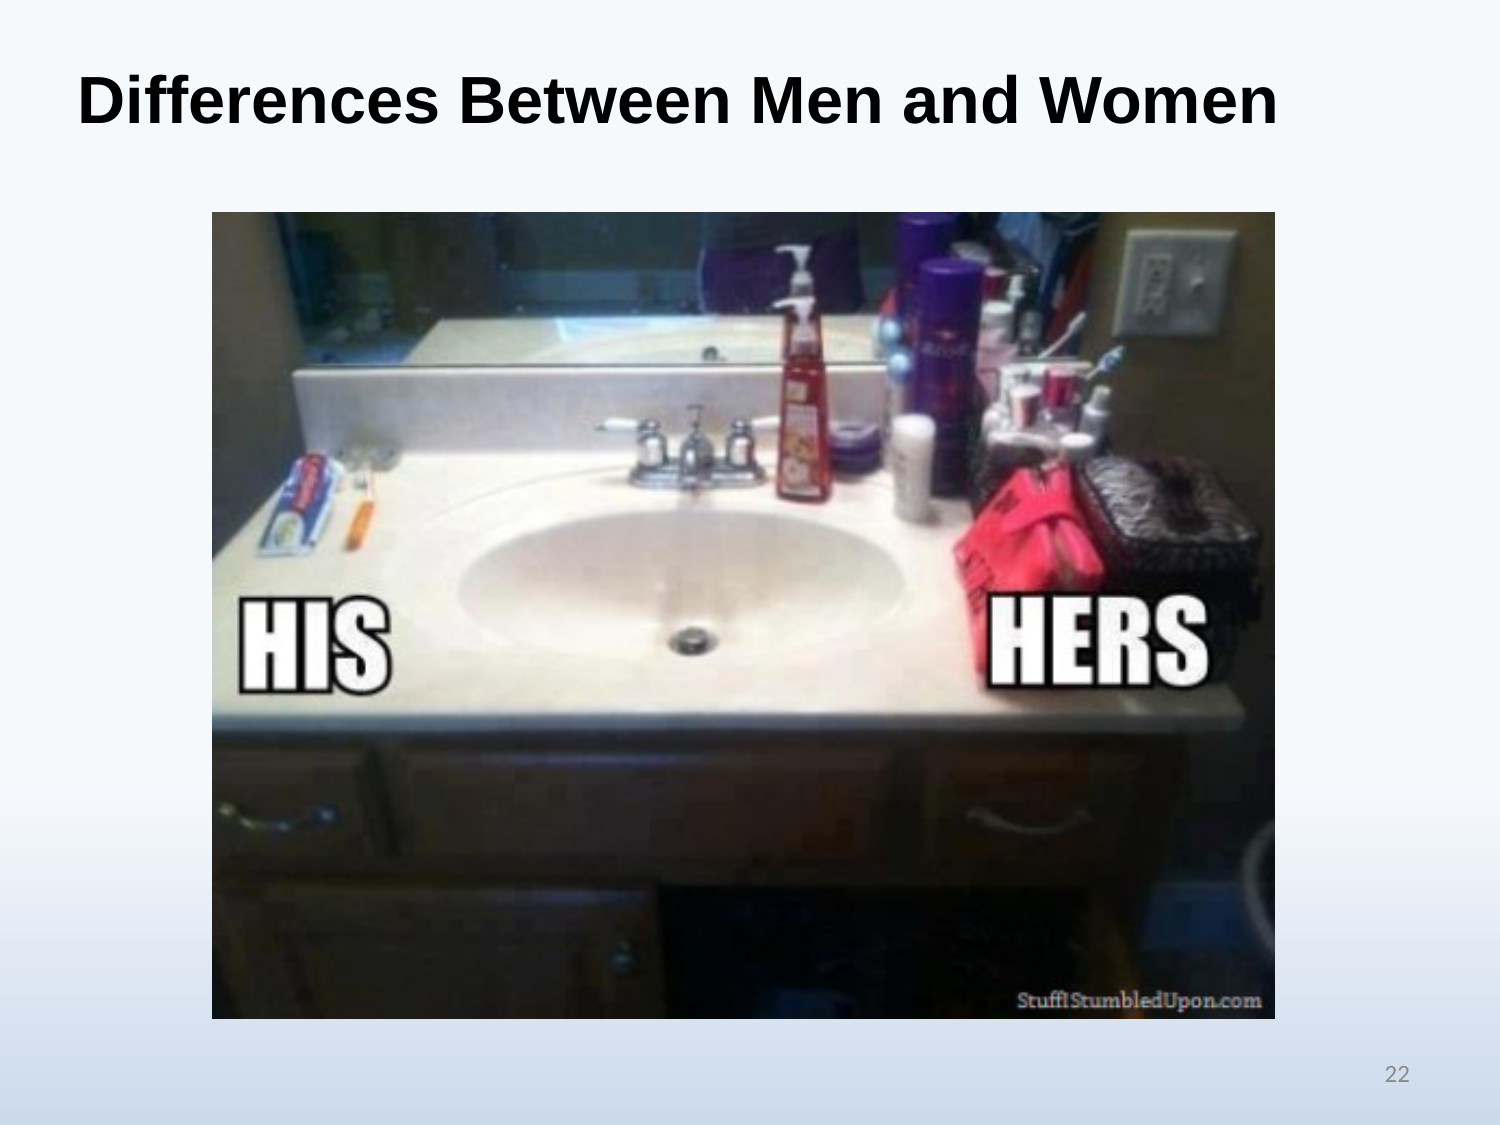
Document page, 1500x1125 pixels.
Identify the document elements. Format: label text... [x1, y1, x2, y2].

text_box Differences Between Men and Women [62, 49, 1295, 145]
slide_number 22 [1074, 1042, 1425, 1103]
picture [212, 212, 1276, 1020]
